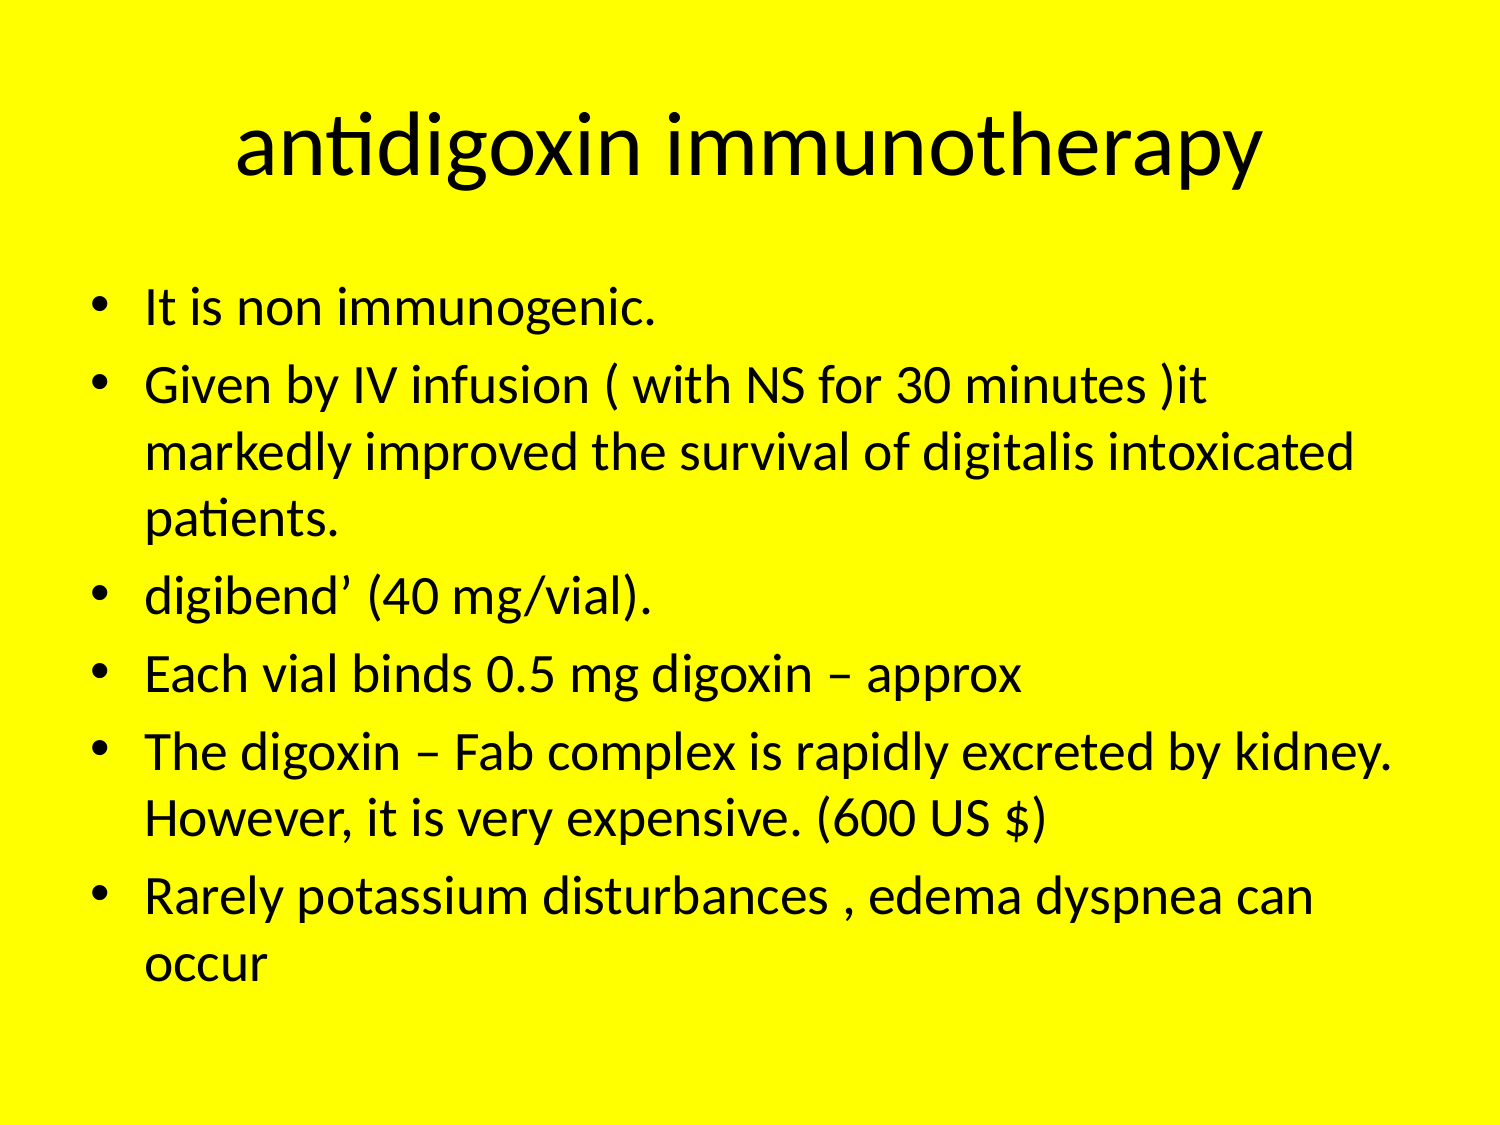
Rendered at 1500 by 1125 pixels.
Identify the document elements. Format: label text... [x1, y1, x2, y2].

title antidigoxin immunotherapy [75, 45, 1425, 233]
list It is non immunogenic. Given by IV infusion ( with NS for 30 minutes )it markedly improved the survival of digitalis intoxicated patients. digibend’ (40 mg/vial). Each vial binds 0.5 mg digoxin – approx The digoxin – Fab complex is rapidly excreted by kidney. However, it is very expensive. (600 US $) Rarely potassium disturbances , edema dyspnea can occur [75, 262, 1425, 1005]
